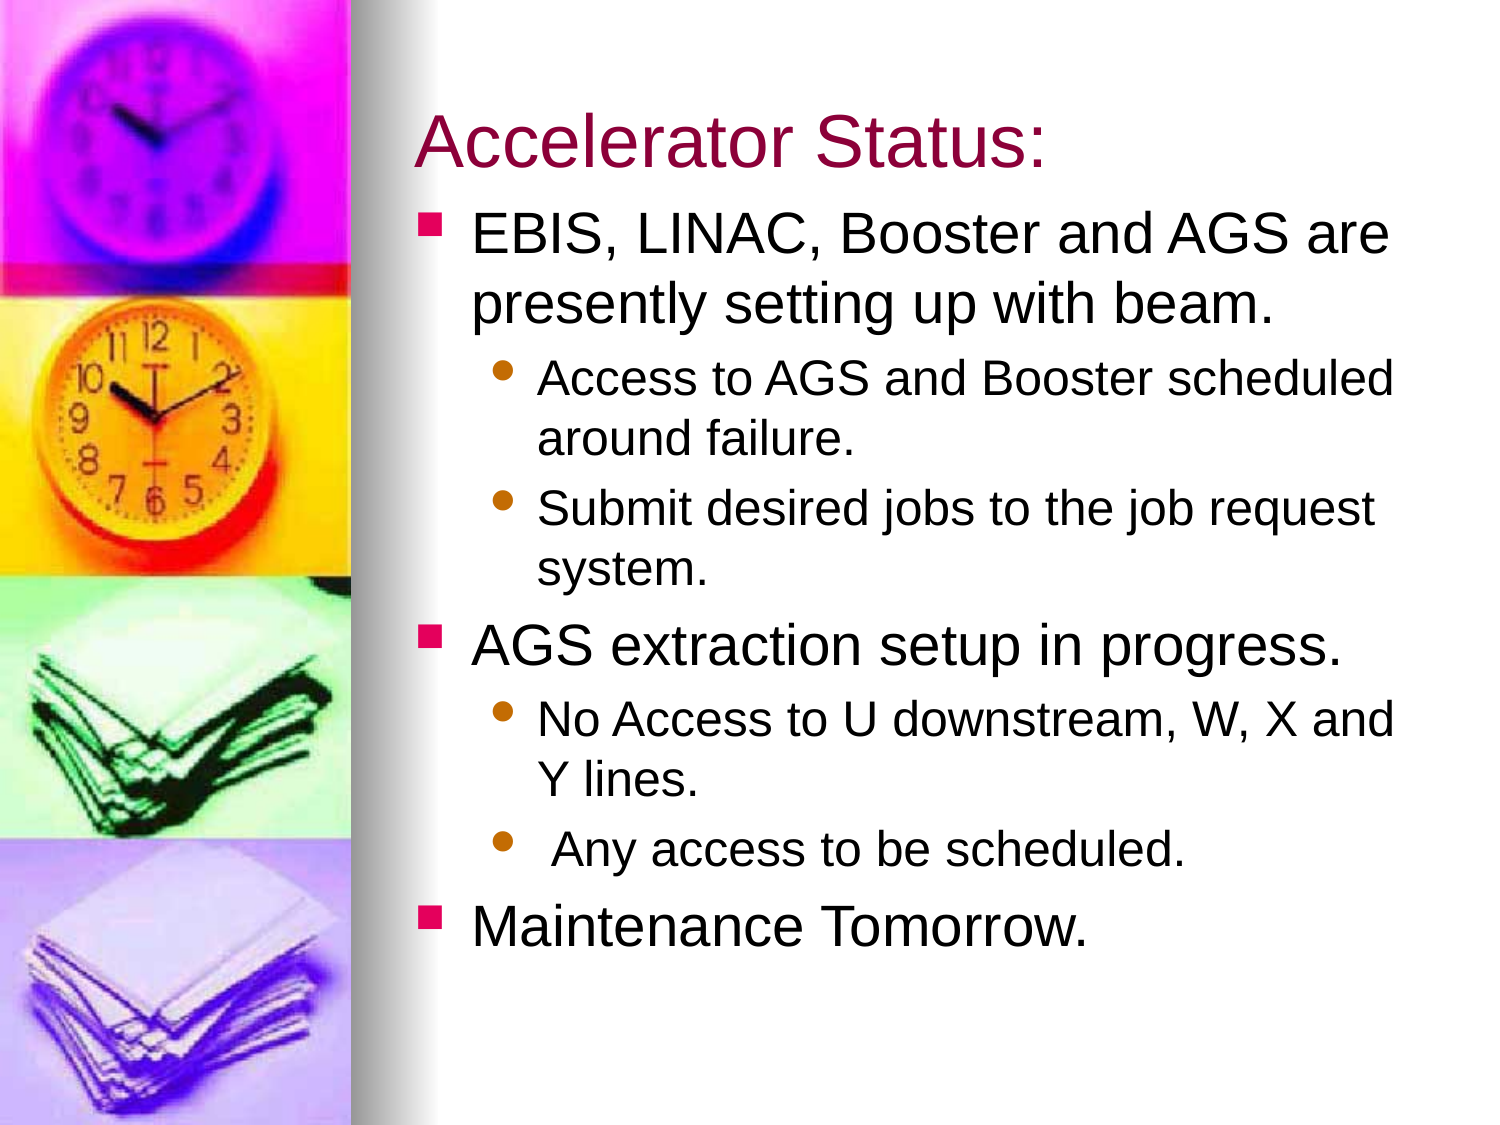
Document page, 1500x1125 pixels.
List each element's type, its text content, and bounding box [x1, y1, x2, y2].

title Accelerator Status: [399, 37, 1451, 187]
picture [0, 0, 351, 1125]
list EBIS, LINAC, Booster and AGS are presently setting up with beam. Access to AGS and Booster scheduled around failure. Submit desired jobs to the job request system. AGS extraction setup in progress. No Access to U downstream, W, X and Y lines. Any access to be scheduled. Maintenance Tomorrow. [399, 187, 1451, 1001]
